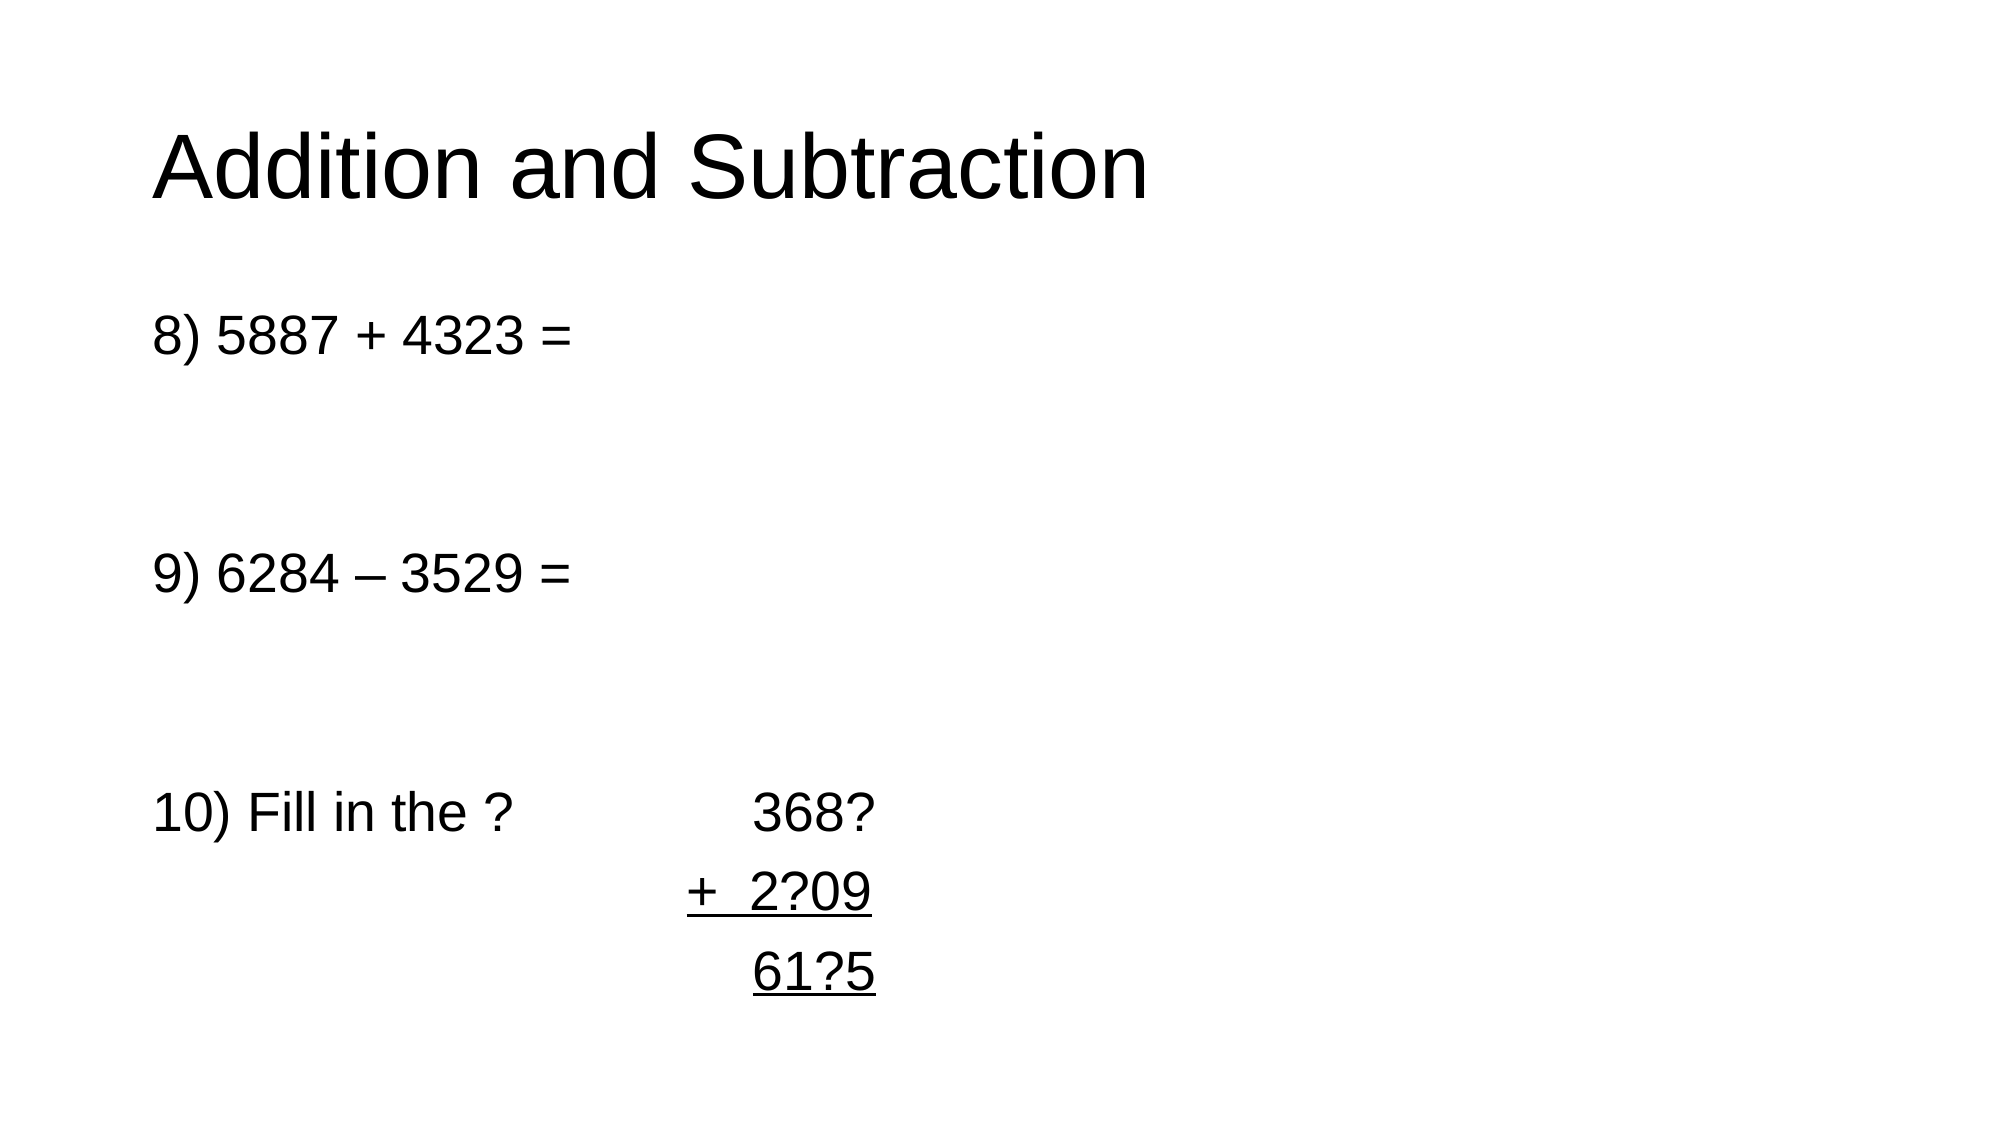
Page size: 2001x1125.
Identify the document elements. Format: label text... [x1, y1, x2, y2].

list 8) 5887 + 4323 = 9) 6284 – 3529 = 10) Fill in the ? 368? + 2?09 61?5 [137, 299, 1863, 1014]
title Addition and Subtraction [137, 59, 1863, 278]
